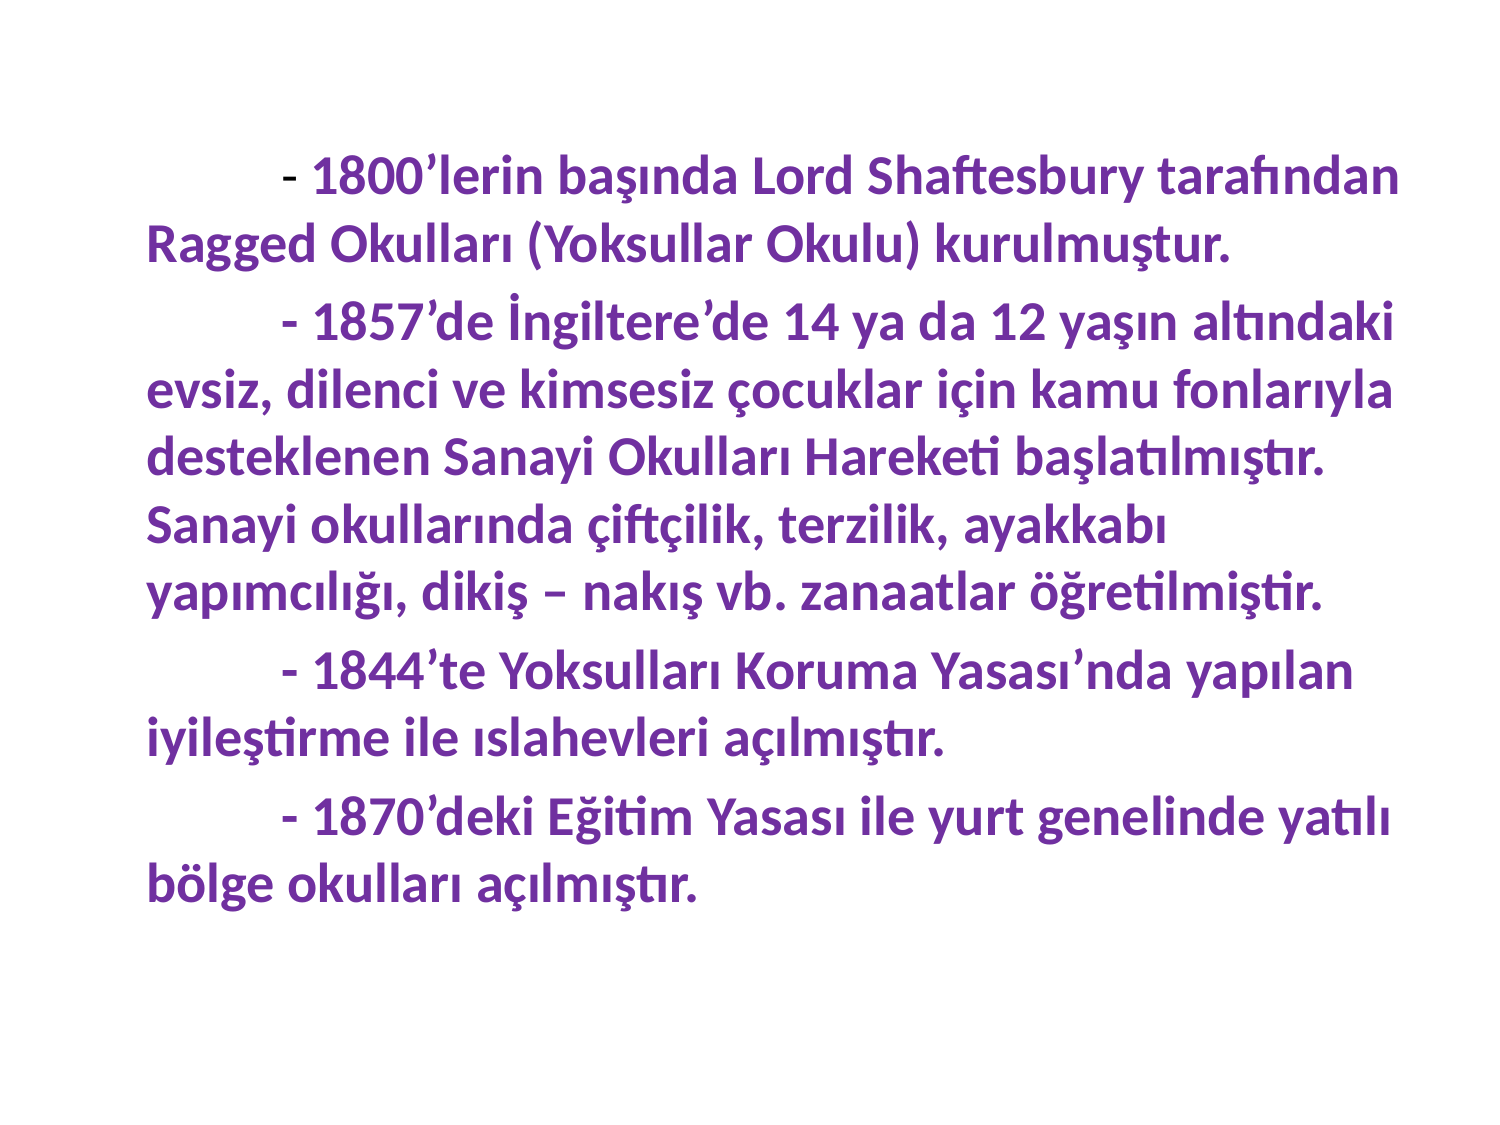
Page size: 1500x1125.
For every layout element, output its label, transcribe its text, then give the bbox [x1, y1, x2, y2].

list - 1800’lerin başında Lord Shaftesbury tarafından Ragged Okulları (Yoksullar Okulu) kurulmuştur. - 1857’de İngiltere’de 14 ya da 12 yaşın altındaki evsiz, dilenci ve kimsesiz çocuklar için kamu fonlarıyla desteklenen Sanayi Okulları Hareketi başlatılmıştır. Sanayi okullarında çiftçilik, terzilik, ayakkabı yapımcılığı, dikiş – nakış vb. zanaatlar öğretilmiştir. - 1844’te Yoksulları Koruma Yasası’nda yapılan iyileştirme ile ıslahevleri açılmıştır. - 1870’deki Eğitim Yasası ile yurt genelinde yatılı bölge okulları açılmıştır. [76, 54, 1427, 1071]
